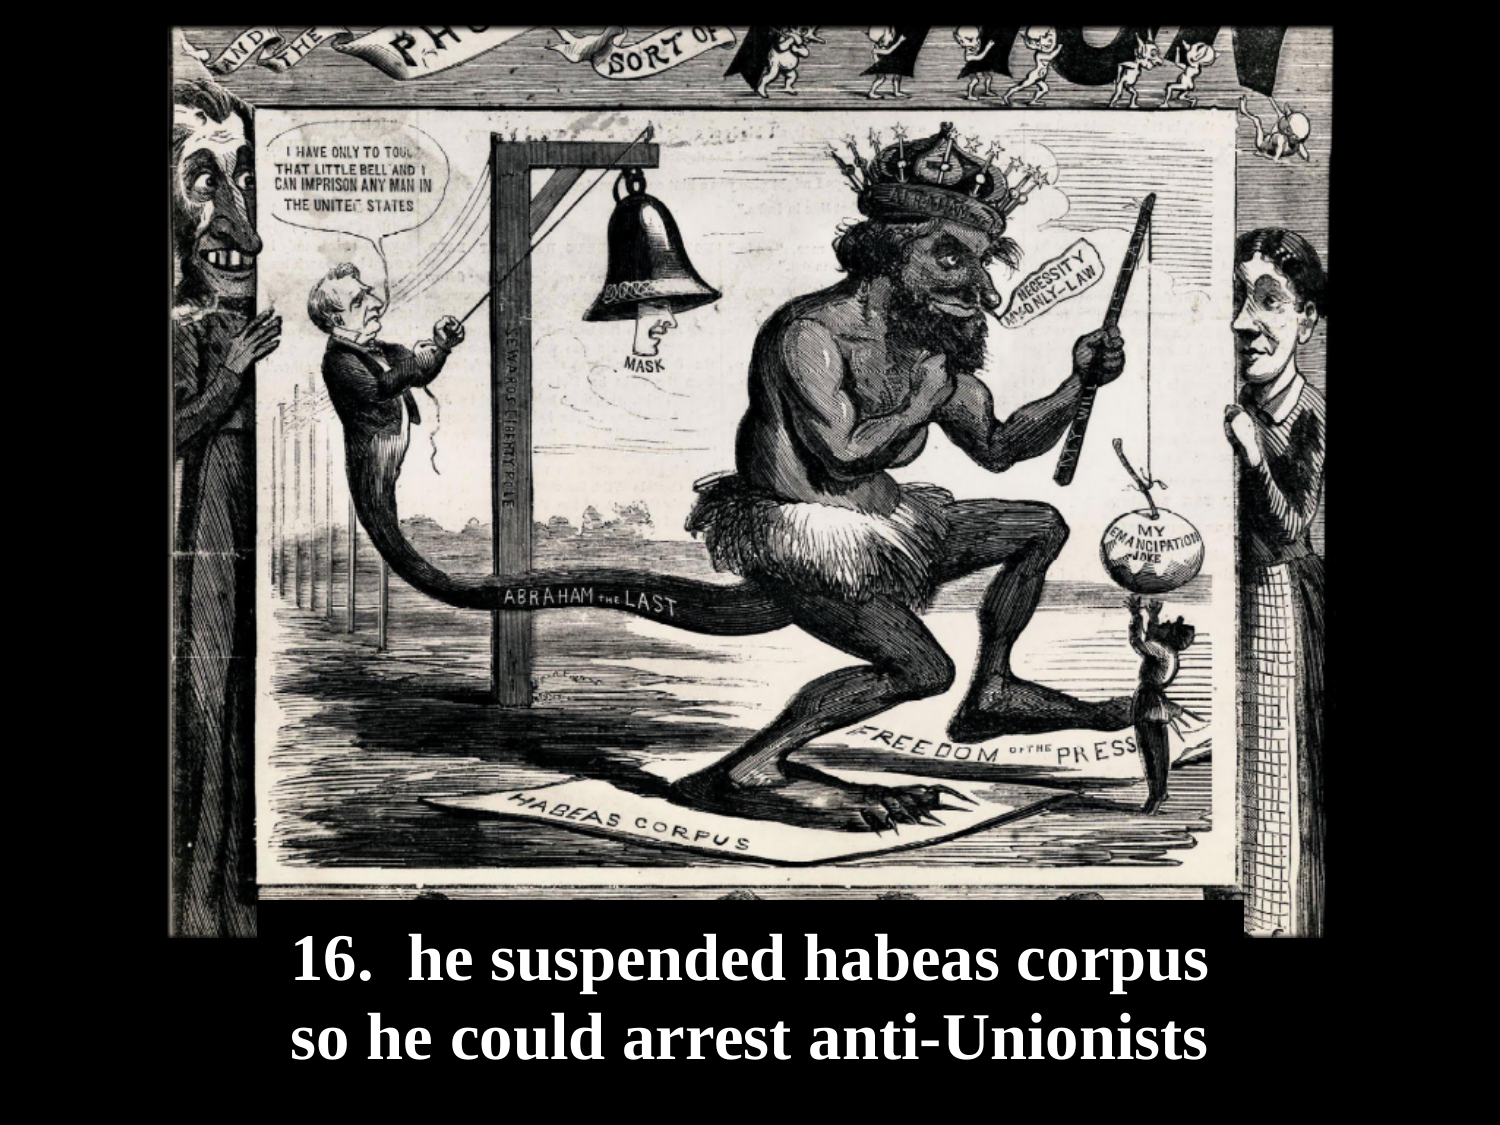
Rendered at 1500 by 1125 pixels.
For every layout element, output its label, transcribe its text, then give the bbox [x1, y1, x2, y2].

text_box 16. he suspended habeas corpus so he could arrest anti-Unionists [262, 946, 1238, 1081]
picture [166, 24, 1338, 938]
